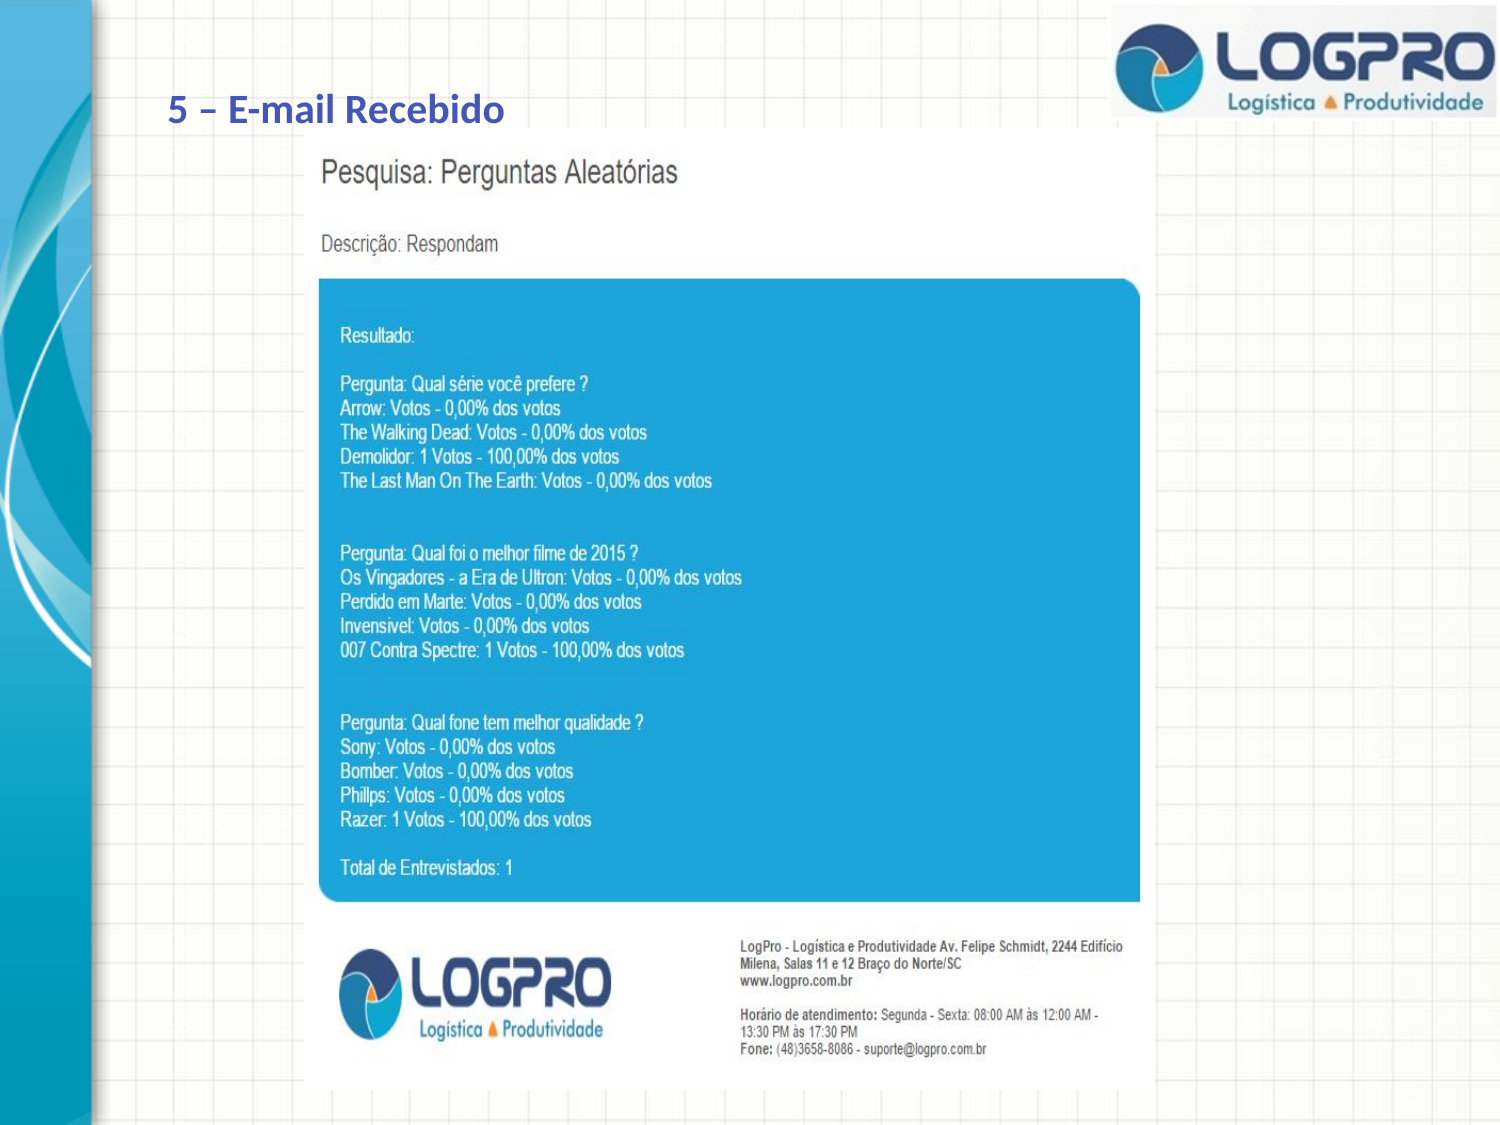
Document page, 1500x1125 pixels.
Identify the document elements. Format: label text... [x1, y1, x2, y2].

title 5 – E-mail Recebido [1158, 129, 1210, 140]
title 5 – E-mail Recebido [152, 46, 1103, 140]
picture [0, 0, 1500, 1125]
